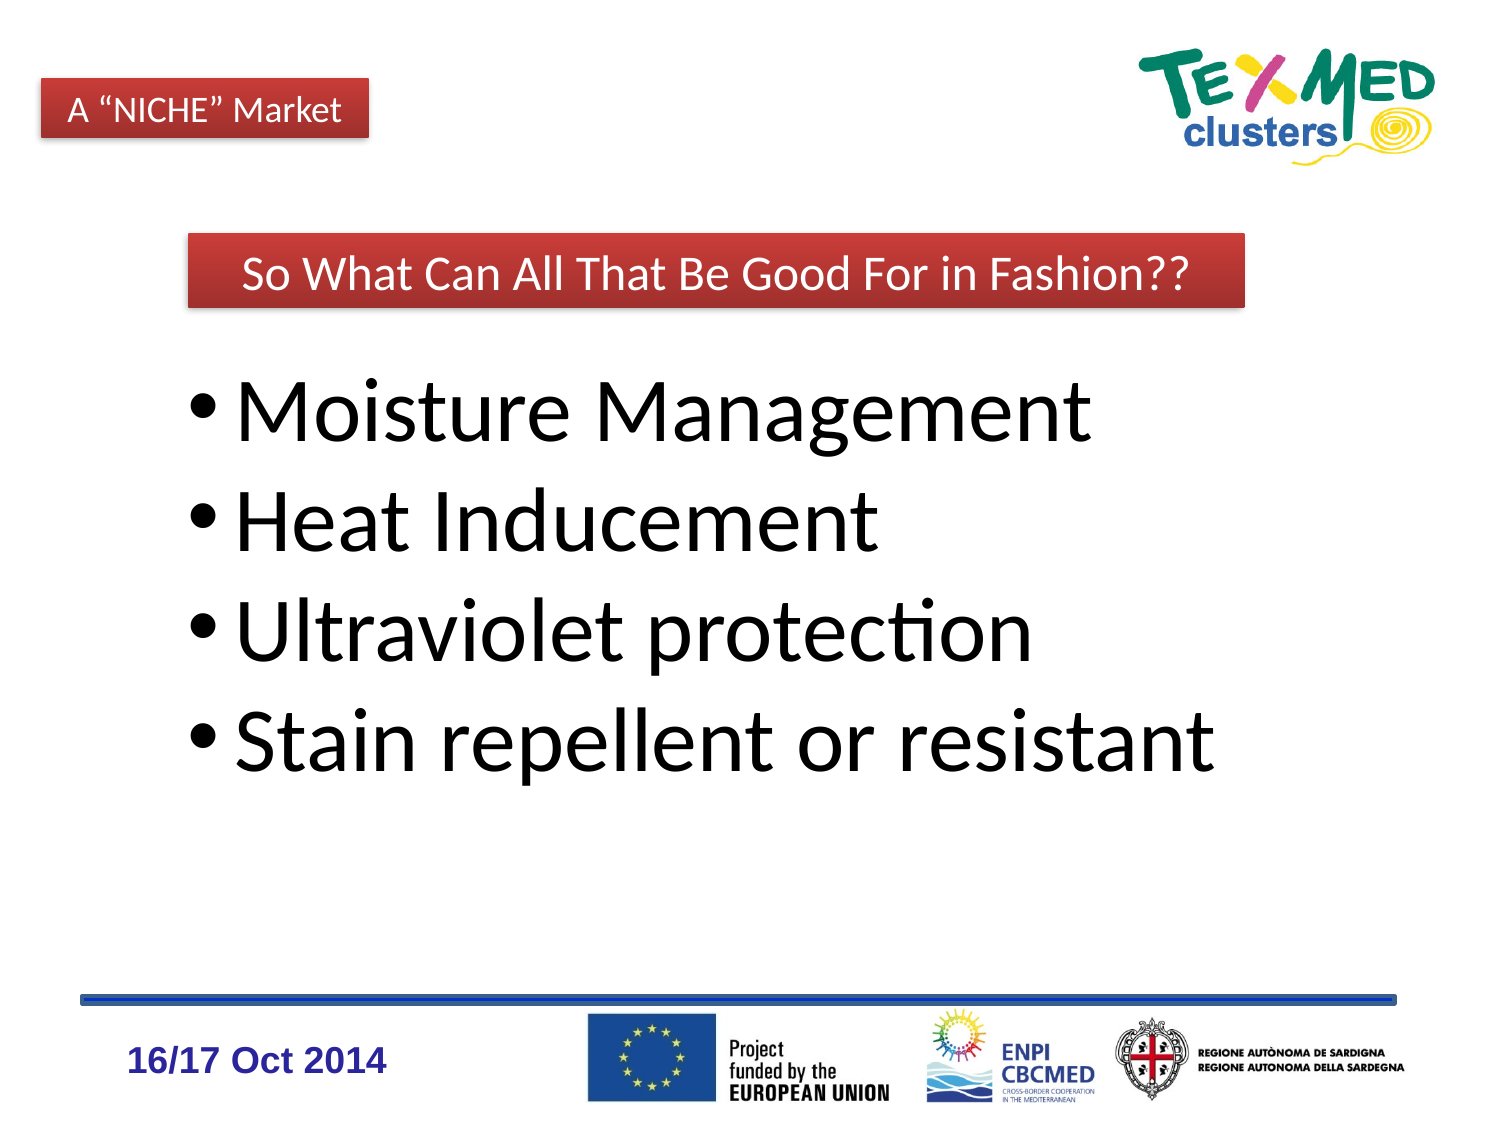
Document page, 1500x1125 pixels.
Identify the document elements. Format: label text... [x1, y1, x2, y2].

text_box A “NICHE” Market [41, 78, 369, 138]
picture [925, 1007, 1095, 1103]
picture [585, 1012, 891, 1103]
picture [1129, 34, 1442, 176]
text_box Moisture Management Heat Inducement Ultraviolet protection Stain repellent or resistant [172, 342, 1260, 933]
text_box [80, 994, 1397, 1006]
picture [1113, 1014, 1407, 1103]
text_box 16/17 Oct 2014 [112, 1028, 491, 1088]
text_box So What Can All That Be Good For in Fashion?? [188, 233, 1245, 308]
